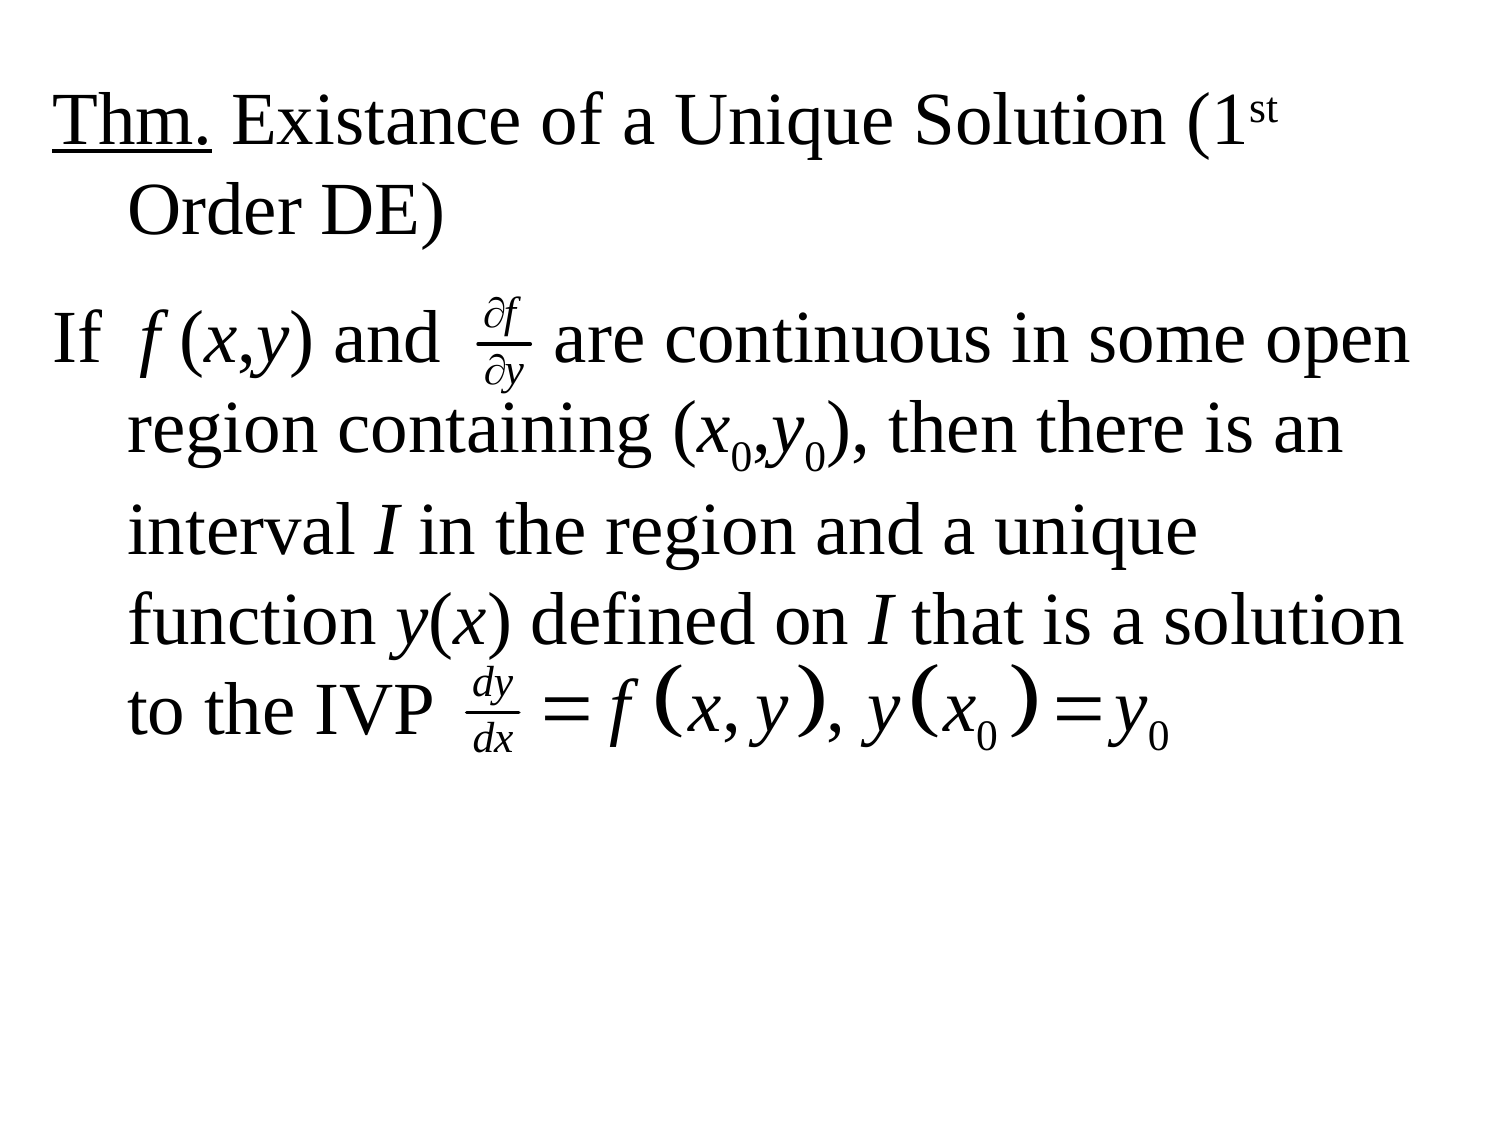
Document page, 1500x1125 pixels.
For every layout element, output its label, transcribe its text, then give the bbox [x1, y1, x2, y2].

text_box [473, 289, 535, 399]
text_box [462, 658, 1174, 763]
text_box Thm. Existance of a Unique Solution (1st Order DE) If f (x,y) and are continuous in some open region containing (x0,y0), then there is an interval I in the region and a unique function y(x) defined on I that is a solution to the IVP [37, 62, 1450, 758]
